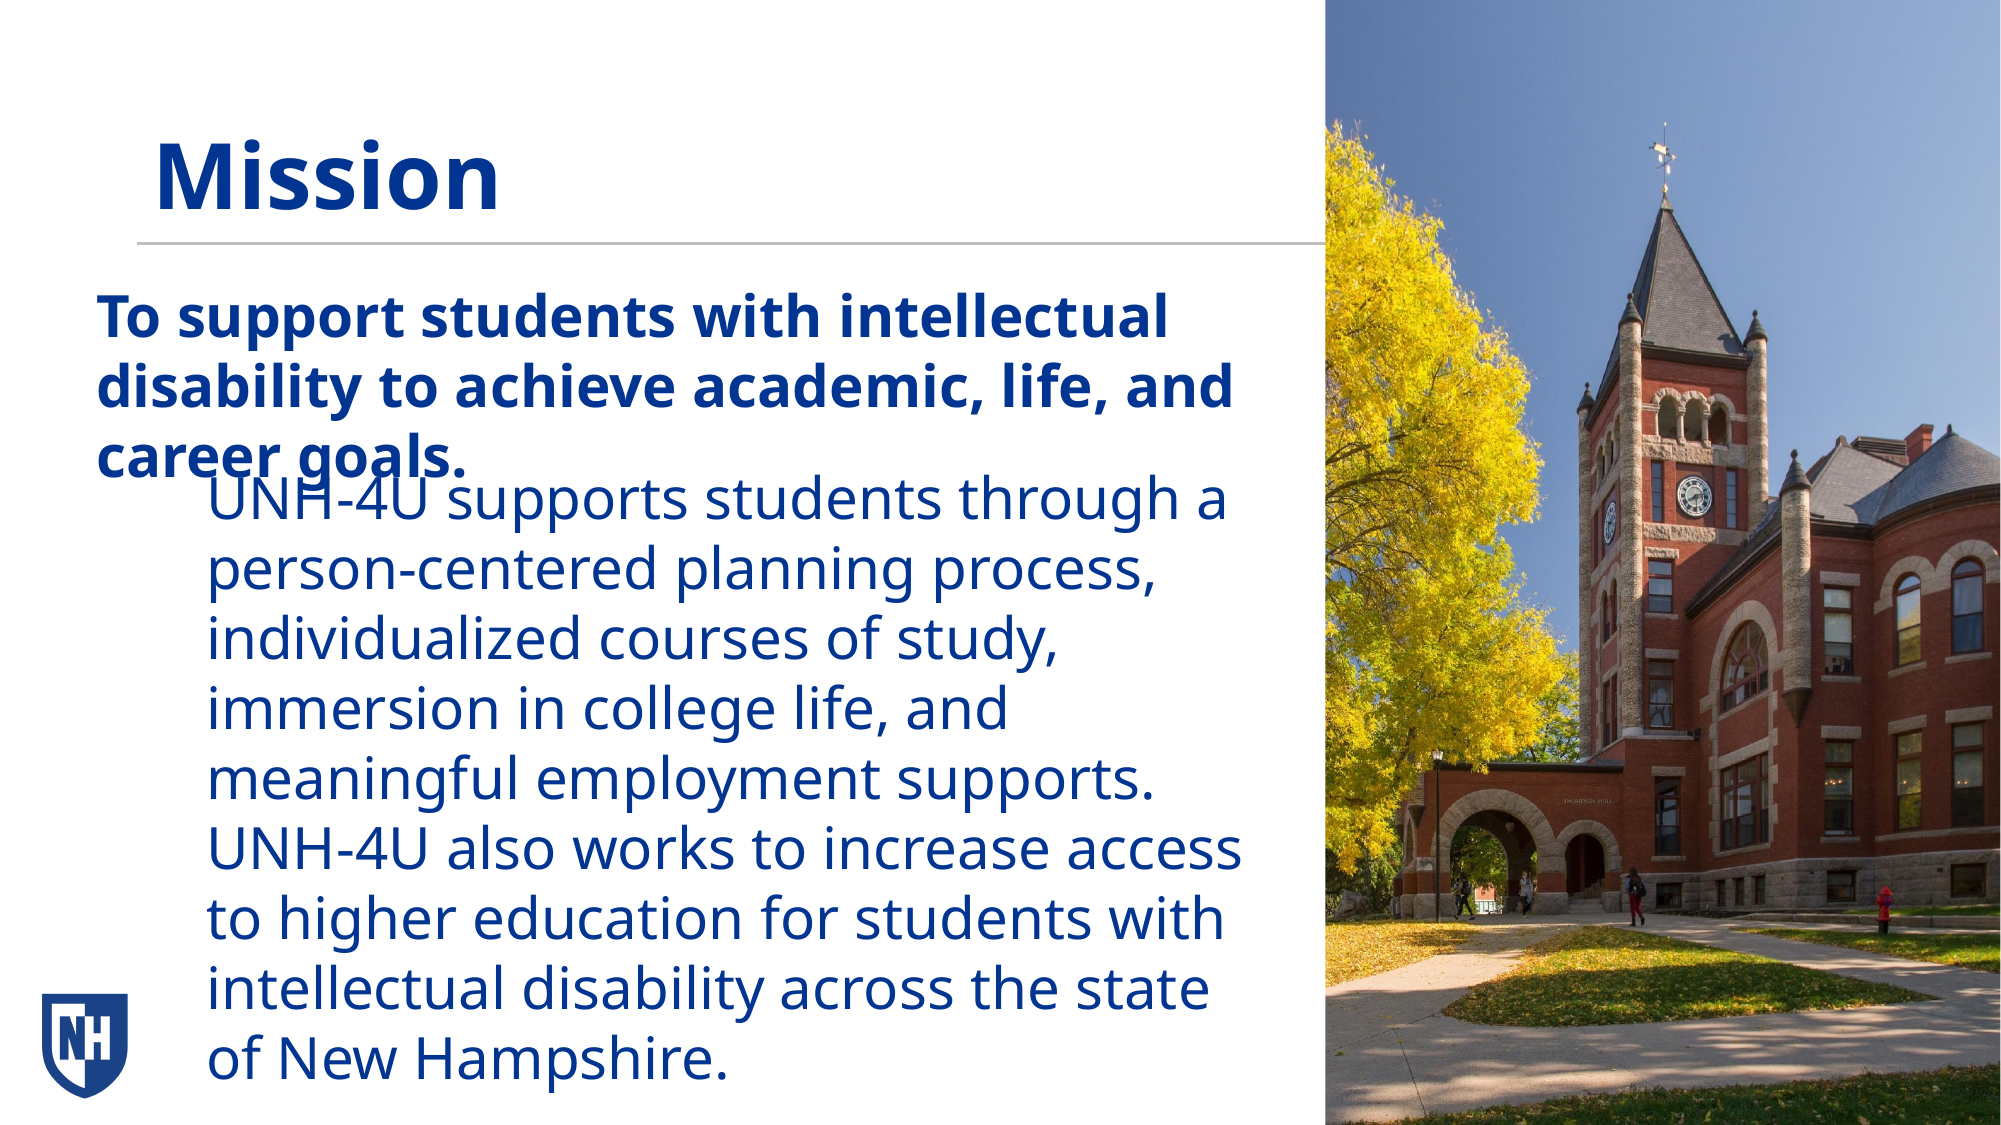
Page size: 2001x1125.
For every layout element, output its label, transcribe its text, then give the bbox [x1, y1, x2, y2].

title Mission [137, 93, 957, 237]
text_box To support students with intellectual disability to achieve academic, life, and career goals. [81, 271, 1320, 497]
picture [1325, 0, 2001, 1125]
list UNH-4U supports students through a person-centered planning process, individualized courses of study, immersion in college life, and meaningful employment supports. UNH-4U also works to increase access to higher education for students with intellectual disability across the state of New Hampshire. [153, 453, 1293, 1054]
picture [21, 980, 138, 1105]
